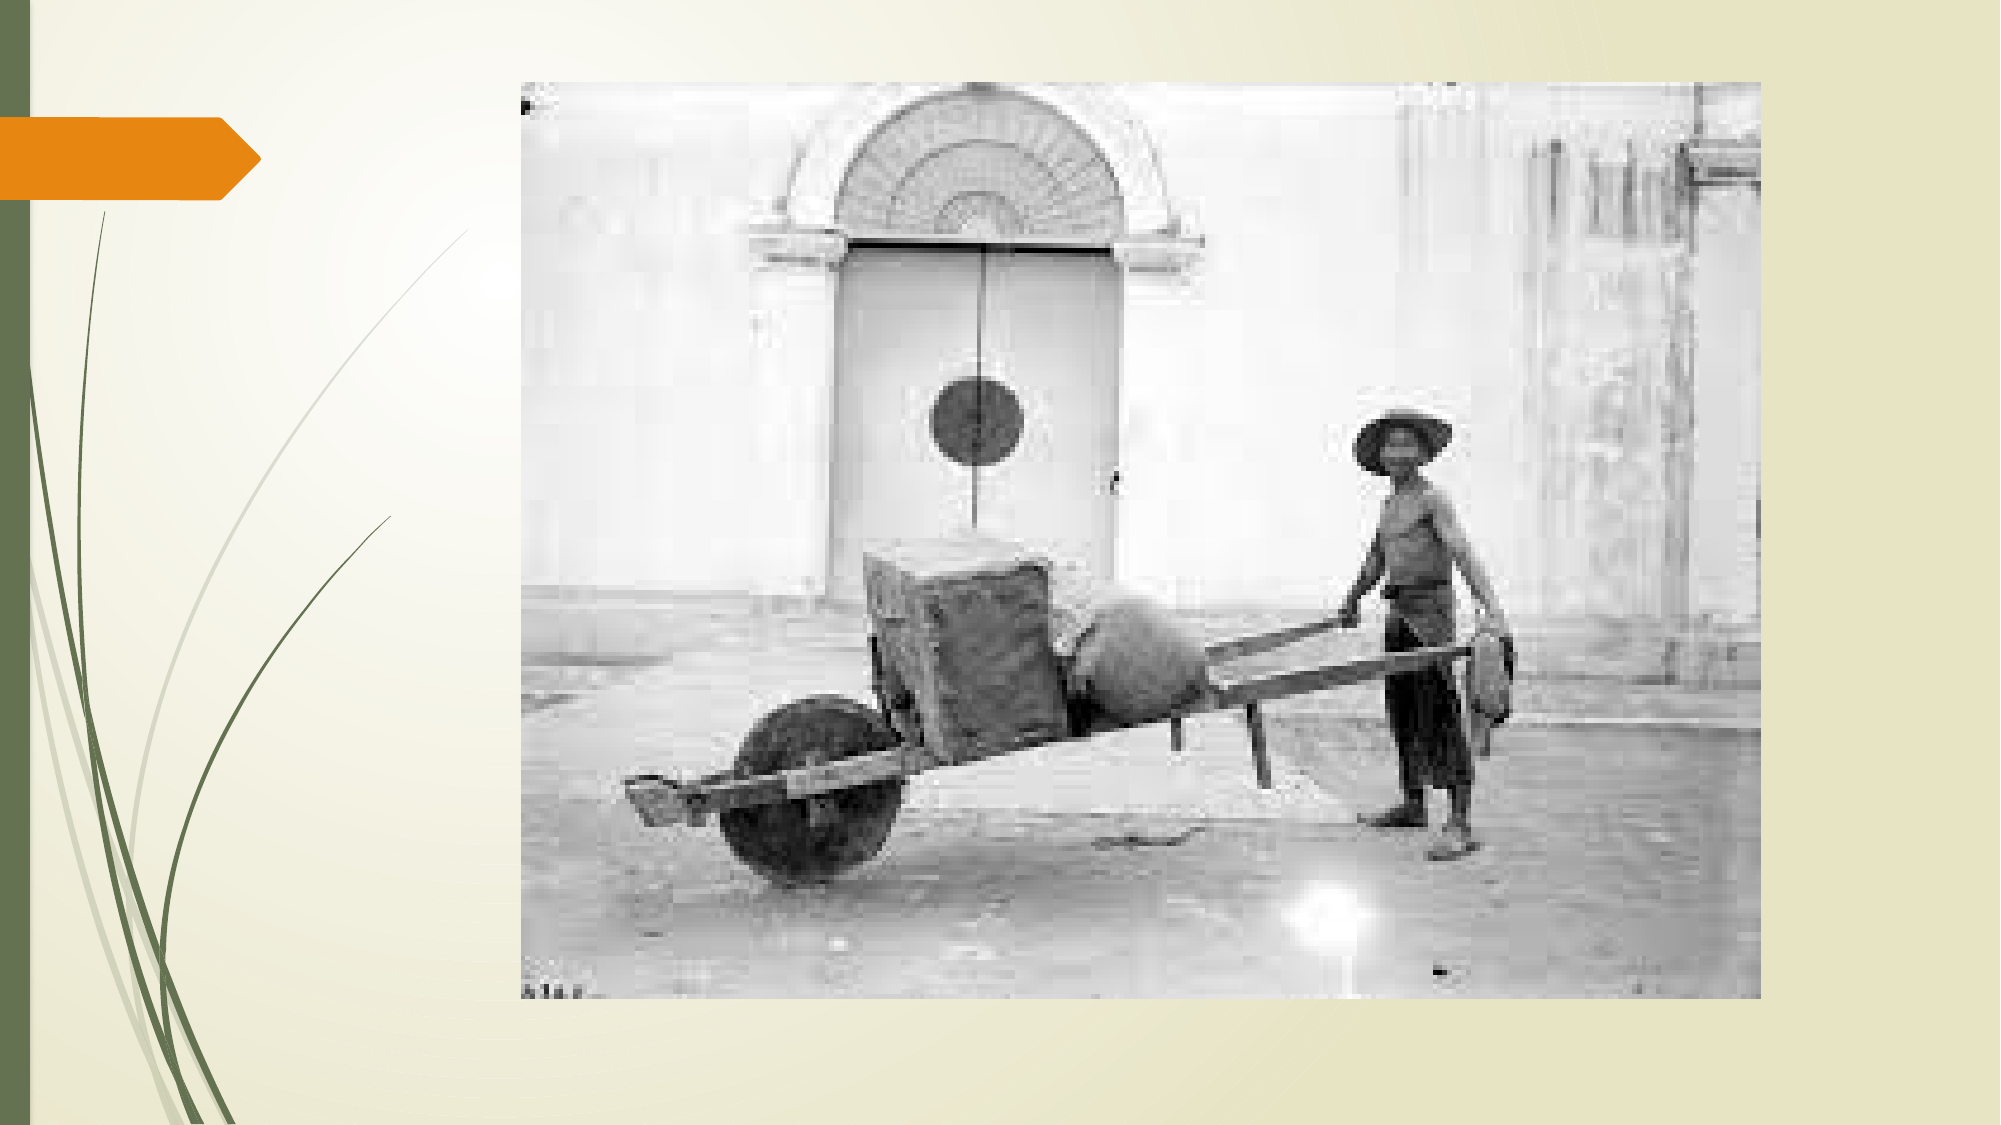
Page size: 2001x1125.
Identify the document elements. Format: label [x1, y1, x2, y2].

picture [521, 82, 1761, 1000]
